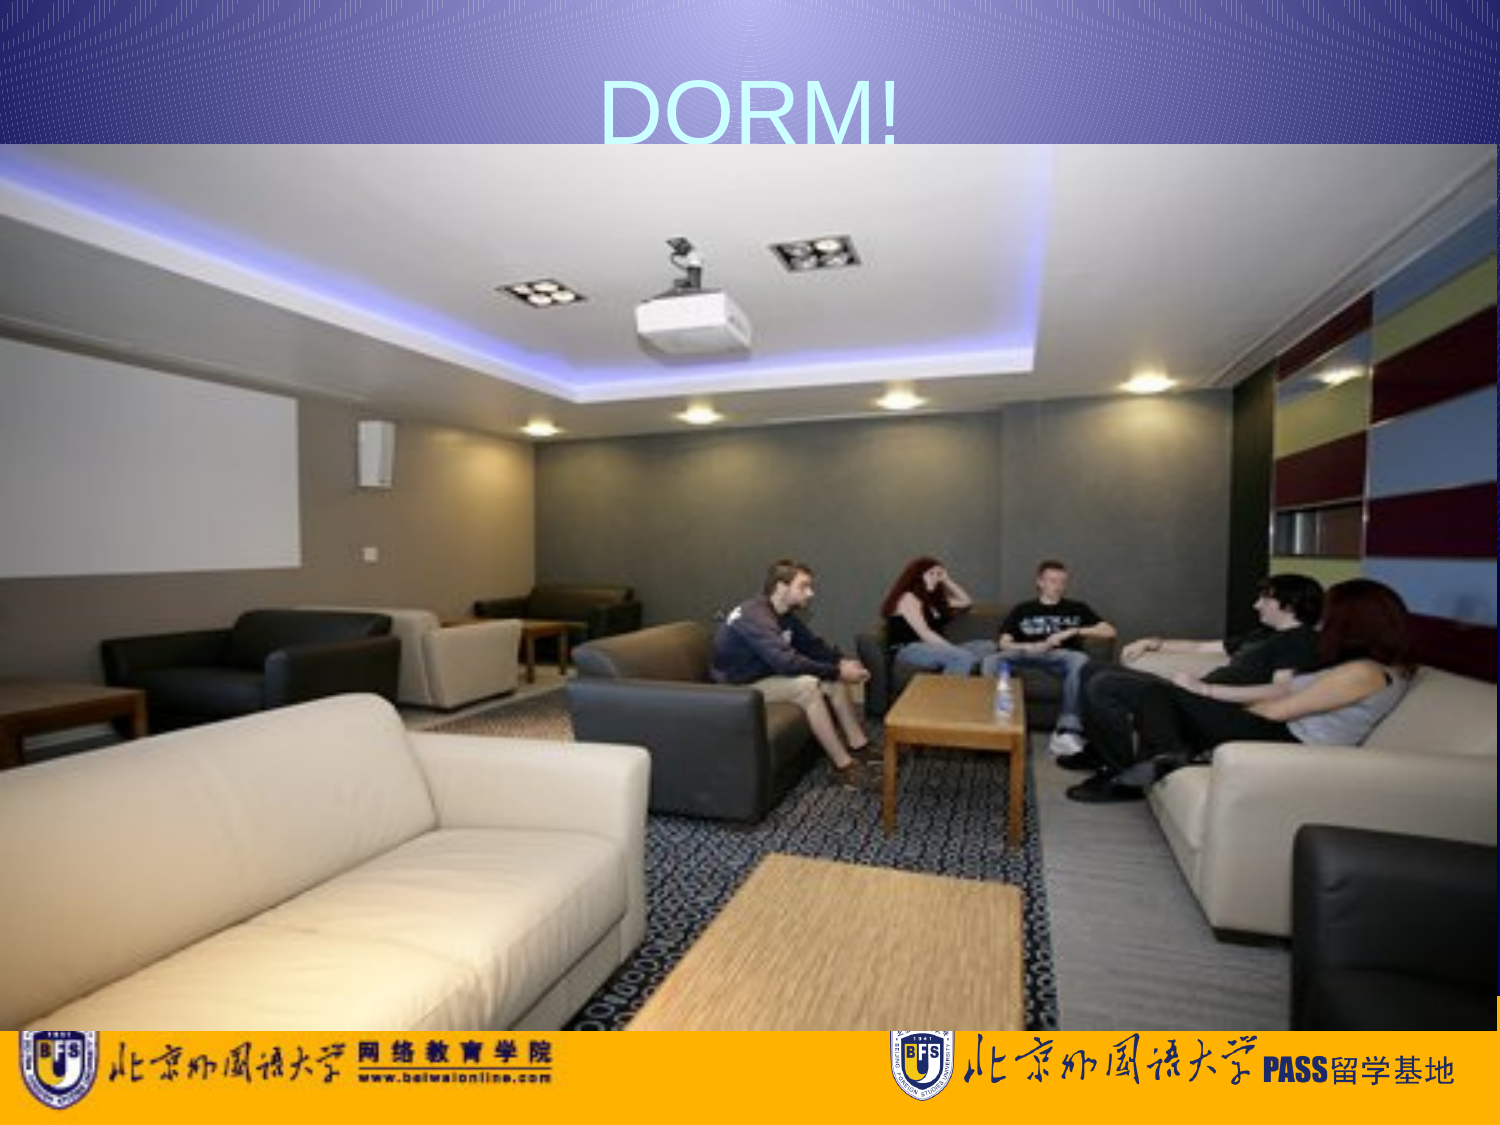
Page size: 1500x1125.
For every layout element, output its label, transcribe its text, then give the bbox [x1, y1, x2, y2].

picture [0, 1039, 1500, 1125]
picture [0, 144, 1498, 1031]
title DORM! [75, 45, 1425, 135]
